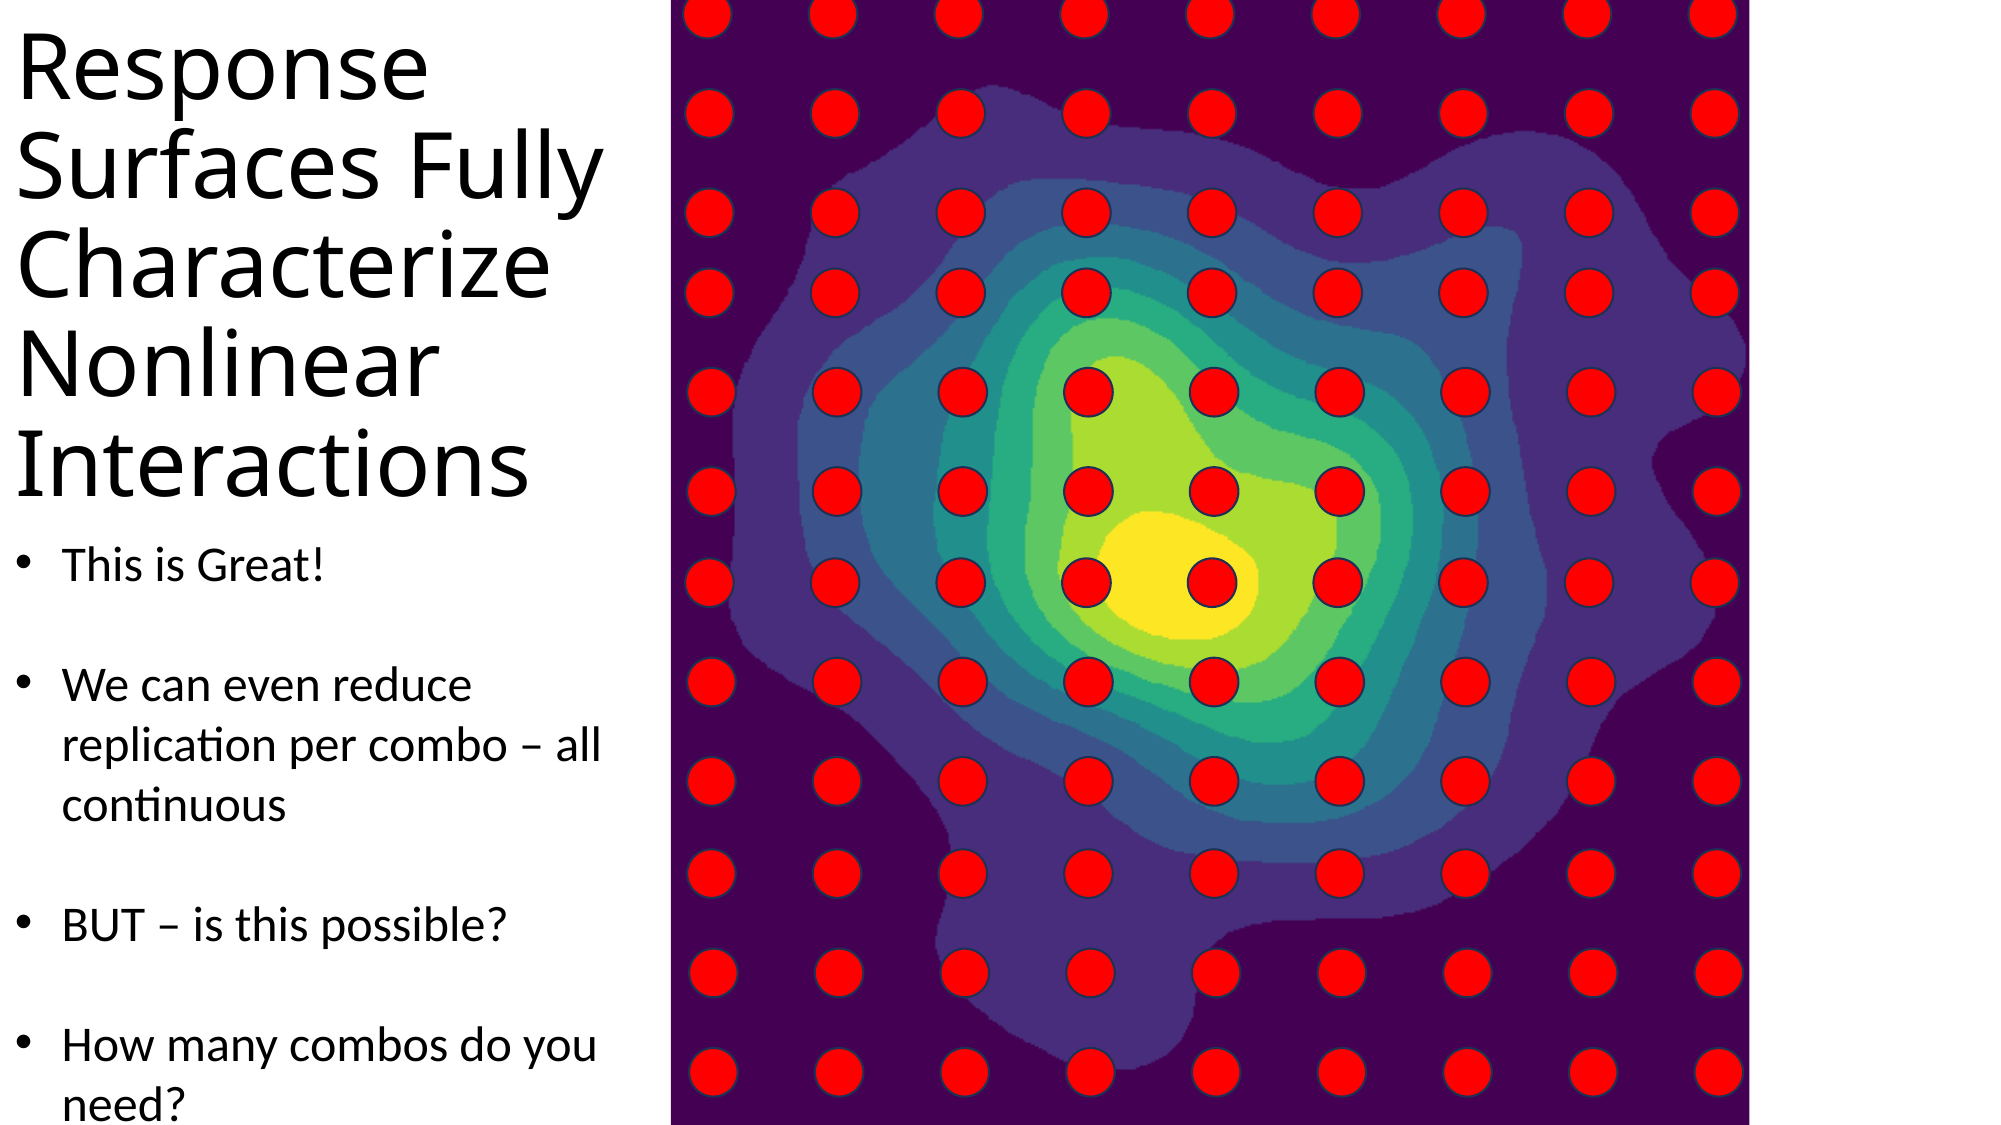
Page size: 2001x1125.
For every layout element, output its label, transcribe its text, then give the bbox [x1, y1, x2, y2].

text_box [687, 367, 1742, 417]
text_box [685, 558, 1740, 608]
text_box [689, 1047, 1744, 1097]
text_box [683, 0, 1738, 39]
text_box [685, 188, 1740, 238]
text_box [687, 849, 1742, 898]
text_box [687, 657, 1742, 707]
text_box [689, 948, 1744, 998]
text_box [685, 89, 1740, 138]
text_box This is Great! We can even reduce replication per combo – all continuous BUT – is this possible? How many combos do you need? [0, 524, 622, 1125]
title Response Surfaces Fully Characterize Nonlinear Interactions [0, 0, 670, 637]
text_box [687, 467, 1742, 516]
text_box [687, 756, 1742, 806]
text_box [685, 268, 1740, 318]
picture [670, 0, 1750, 1125]
